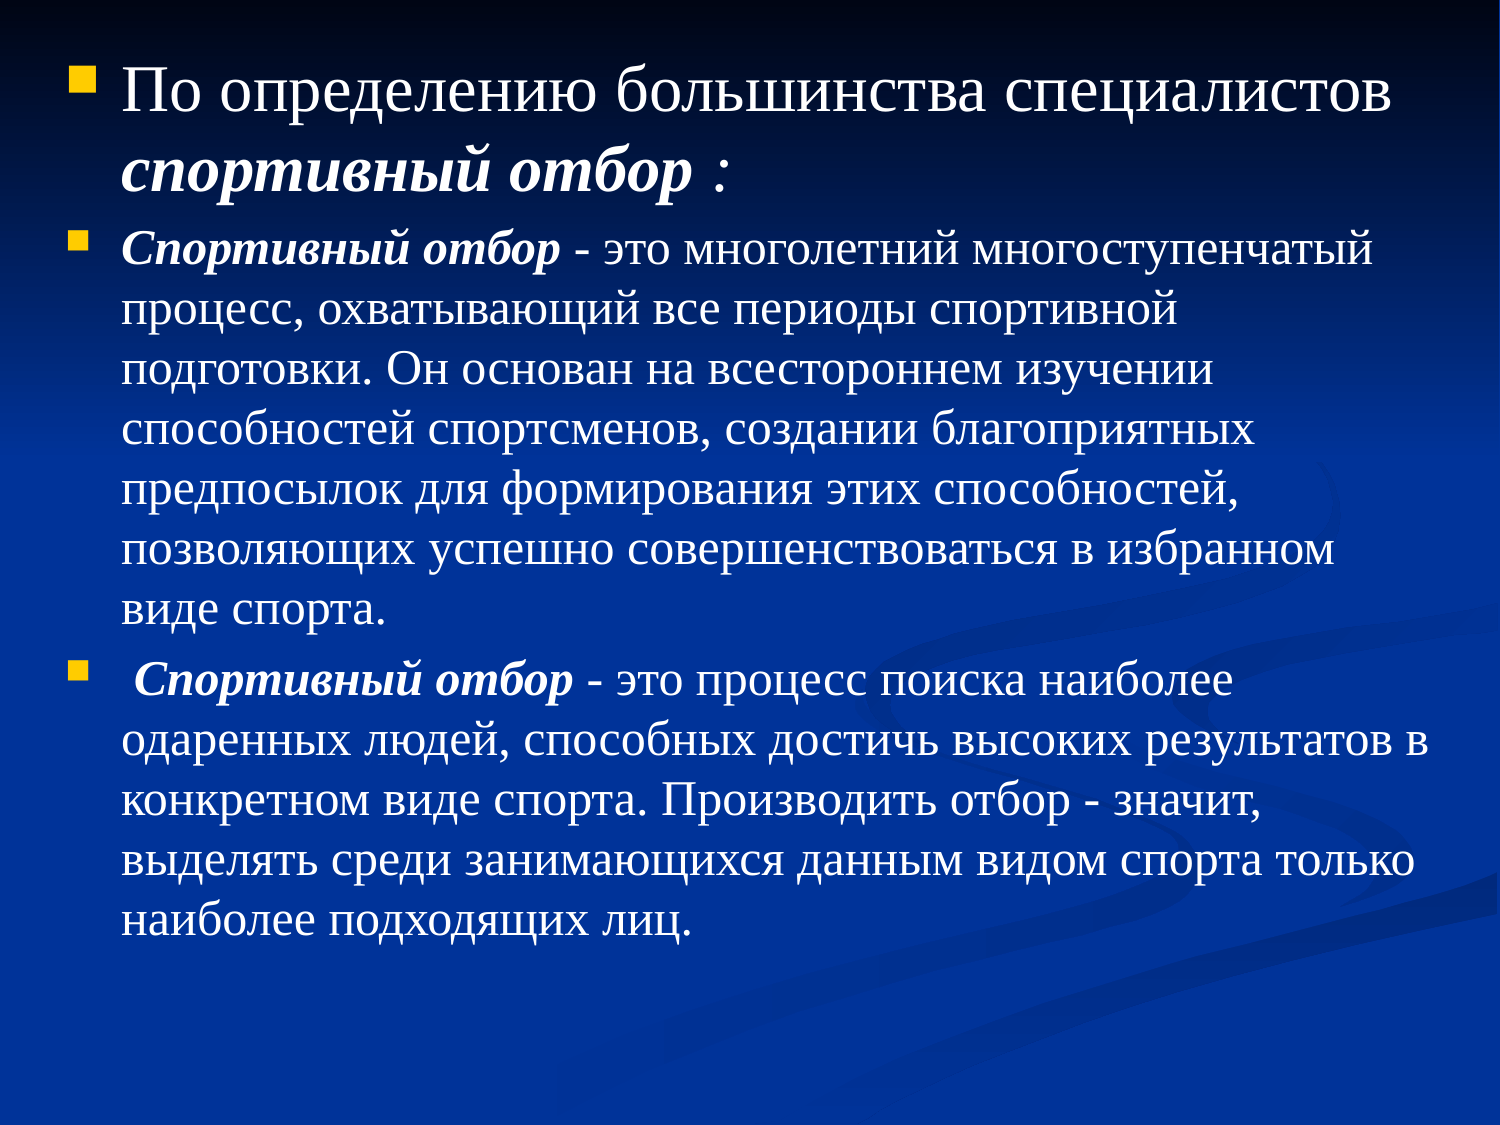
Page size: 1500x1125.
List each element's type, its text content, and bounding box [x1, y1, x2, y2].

list По определению большинства специалистов спортивный отбор : Спортивный отбор - это многолетний многоступенчатый процесс, охватывающий все периоды спортивной подготовки. Он основан на всестороннем изучении способностей спортсменов, создании благоприятных предпосылок для формирования этих способностей, позволяющих успешно совершенствоваться в избранном виде спорта. Спортивный отбор - это процесс поиска наиболее одаренных людей, способных достичь высоких результатов в конкретном виде спорта. Производить отбор - значит, выделять среди занимающихся данным видом спорта только наиболее подходящих лиц. [49, 37, 1451, 1088]
